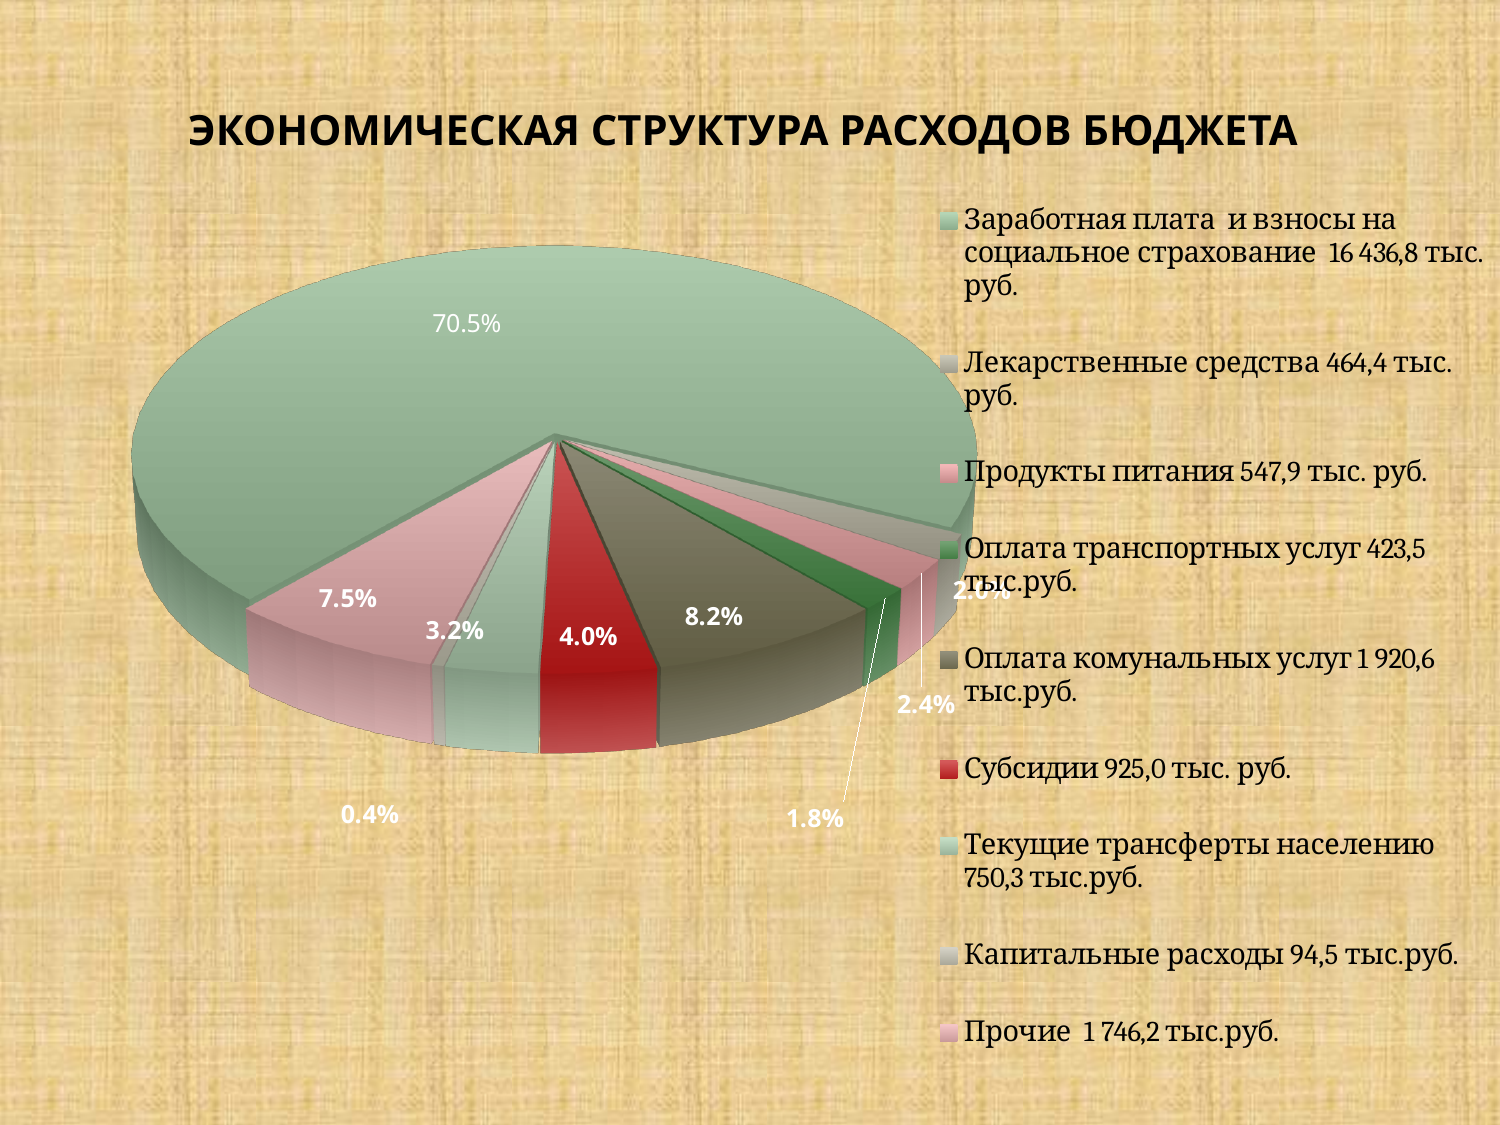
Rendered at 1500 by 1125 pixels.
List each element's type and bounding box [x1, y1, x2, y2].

chart [0, 0, 1500, 1125]
